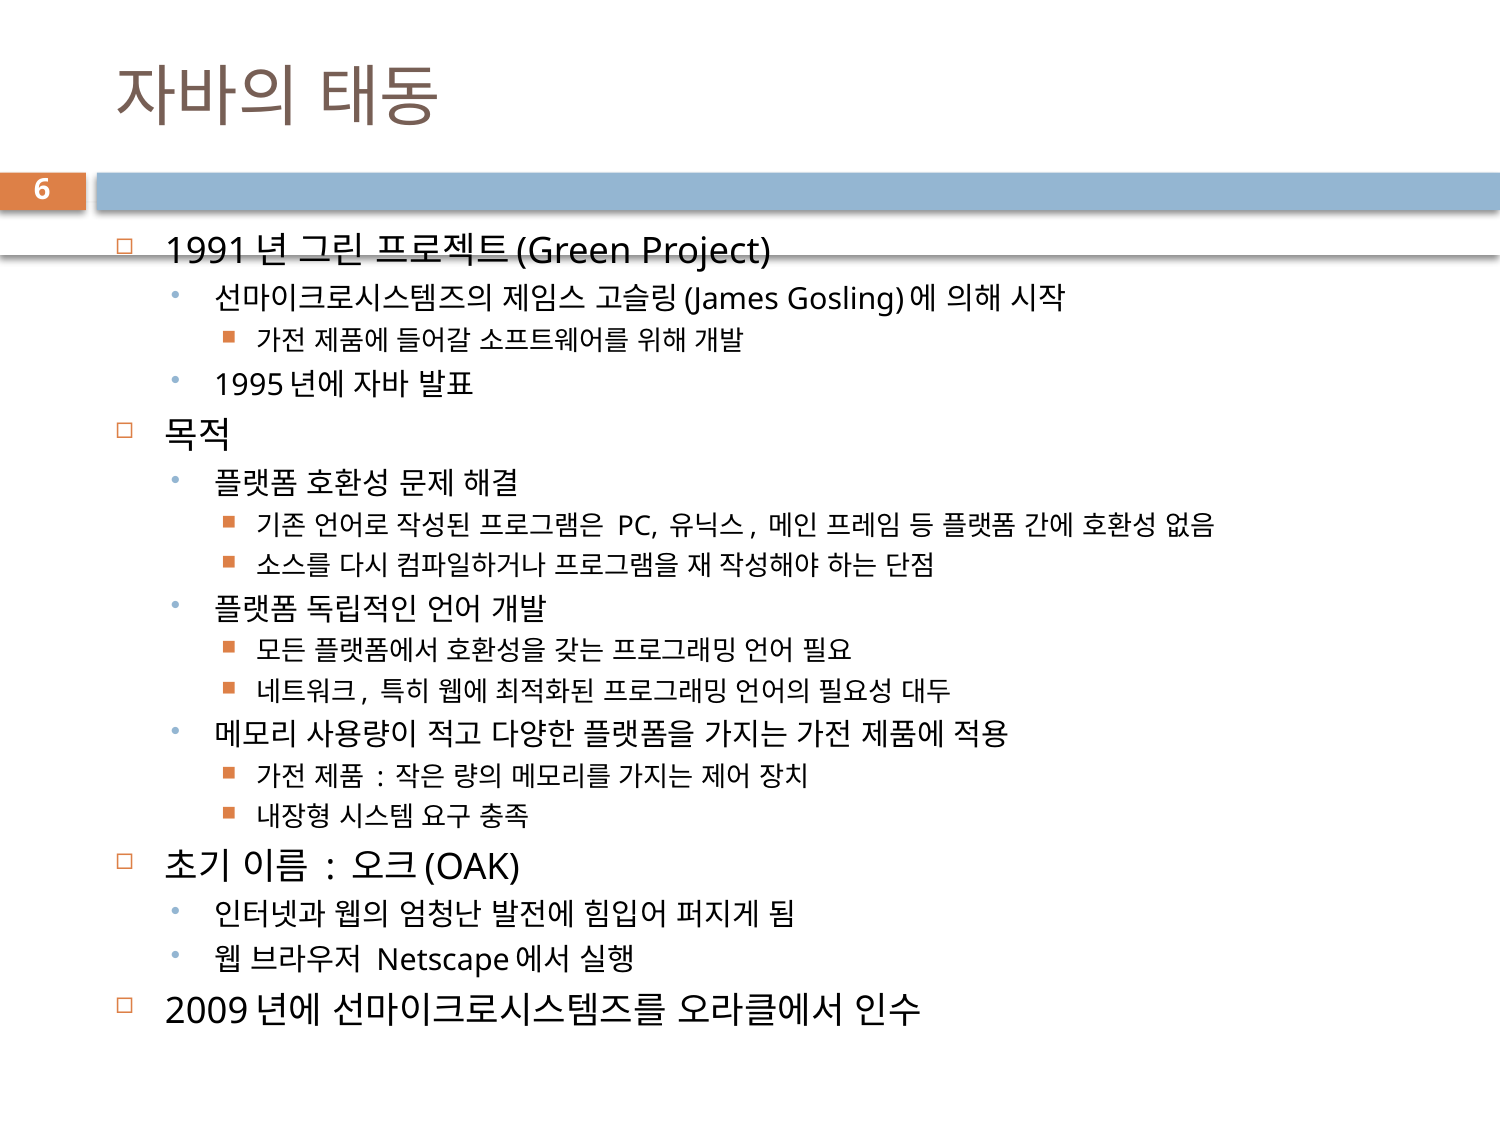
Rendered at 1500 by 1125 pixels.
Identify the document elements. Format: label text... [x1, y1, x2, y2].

slide_number 6 [0, 170, 87, 211]
list 1991년 그린 프로젝트(Green Project) 선마이크로시스템즈의 제임스 고슬링(James Gosling)에 의해 시작 가전 제품에 들어갈 소프트웨어를 위해 개발 1995년에 자바 발표 목적 플랫폼 호환성 문제 해결 기존 언어로 작성된 프로그램은 PC, 유닉스, 메인 프레임 등 플랫폼 간에 호환성 없음 소스를 다시 컴파일하거나 프로그램을 재 작성해야 하는 단점 플랫폼 독립적인 언어 개발 모든 플랫폼에서 호환성을 갖는 프로그래밍 언어 필요 네트워크, 특히 웹에 최적화된 프로그래밍 언어의 필요성 대두 메모리 사용량이 적고 다양한 플랫폼을 가지는 가전 제품에 적용 가전 제품 : 작은 량의 메모리를 가지는 제어 장치 내장형 시스템 요구 충족 초기 이름 : 오크(OAK) 인터넷과 웹의 엄청난 발전에 힘입어 퍼지게 됨 웹 브라우저 Netscape에서 실행 2009년에 선마이크로시스템즈를 오라클에서 인수 [100, 219, 1438, 1047]
title 자바의 태동 [100, 37, 1438, 149]
